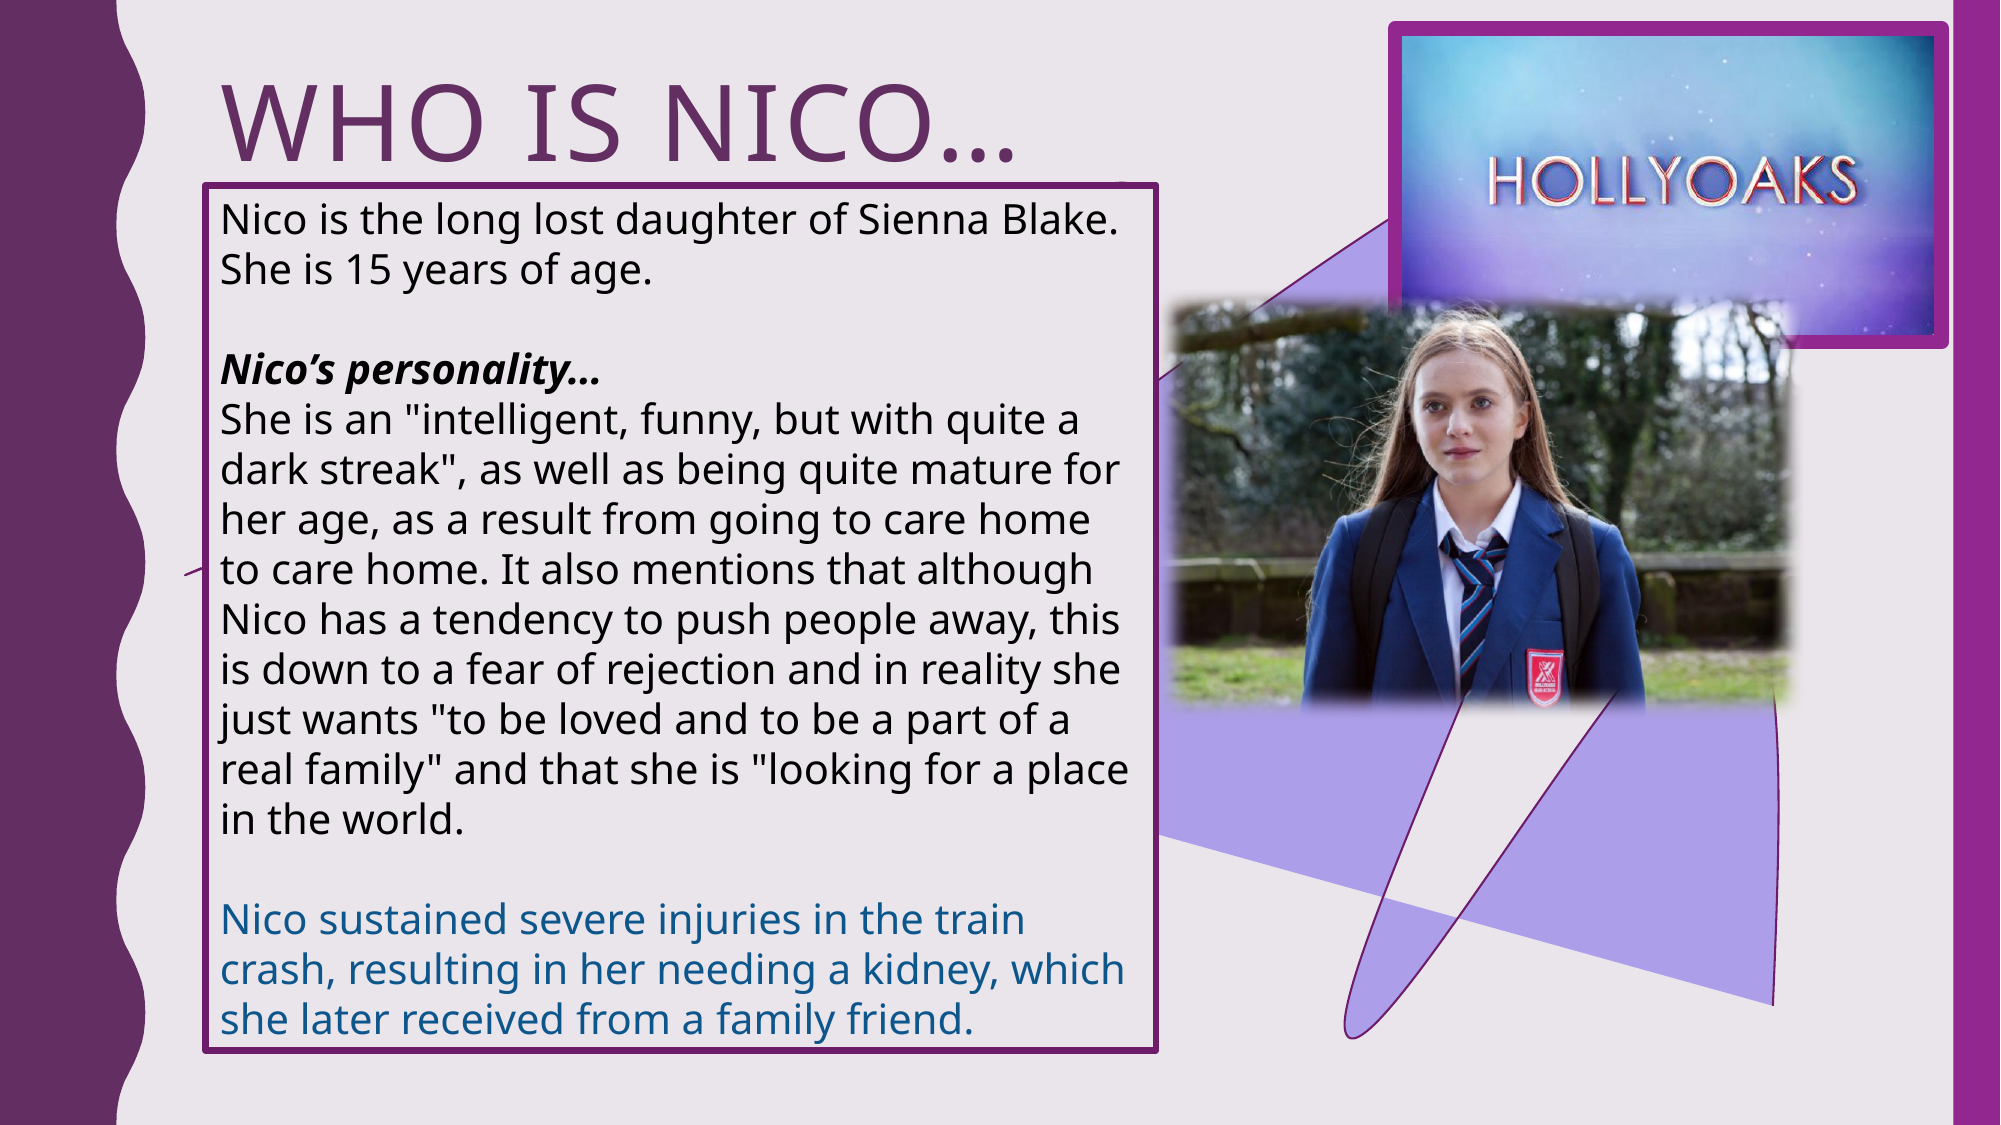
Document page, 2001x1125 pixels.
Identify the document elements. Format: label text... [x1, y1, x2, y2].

picture [1155, 35, 1935, 720]
title Who is Nico… [205, 62, 1388, 287]
text_box [1286, 218, 1388, 287]
text_box Nico is the long lost daughter of Sienna Blake. She is 15 years of age. Nico’s personality… She is an "intelligent, funny, but with quite a dark streak", as well as being quite mature for her age, as a result from going to care home to care home. It also mentions that although Nico has a tendency to push people away, this is down to a fear of rejection and in reality she just wants "to be loved and to be a part of a real family" and that she is "looking for a place in the world. Nico sustained severe injuries in the train crash, resulting in her needing a kidney, which she later received from a family friend. [205, 185, 1157, 1051]
text_box [1095, 181, 1137, 185]
text_box [184, 566, 205, 577]
text_box [1157, 720, 1780, 1040]
